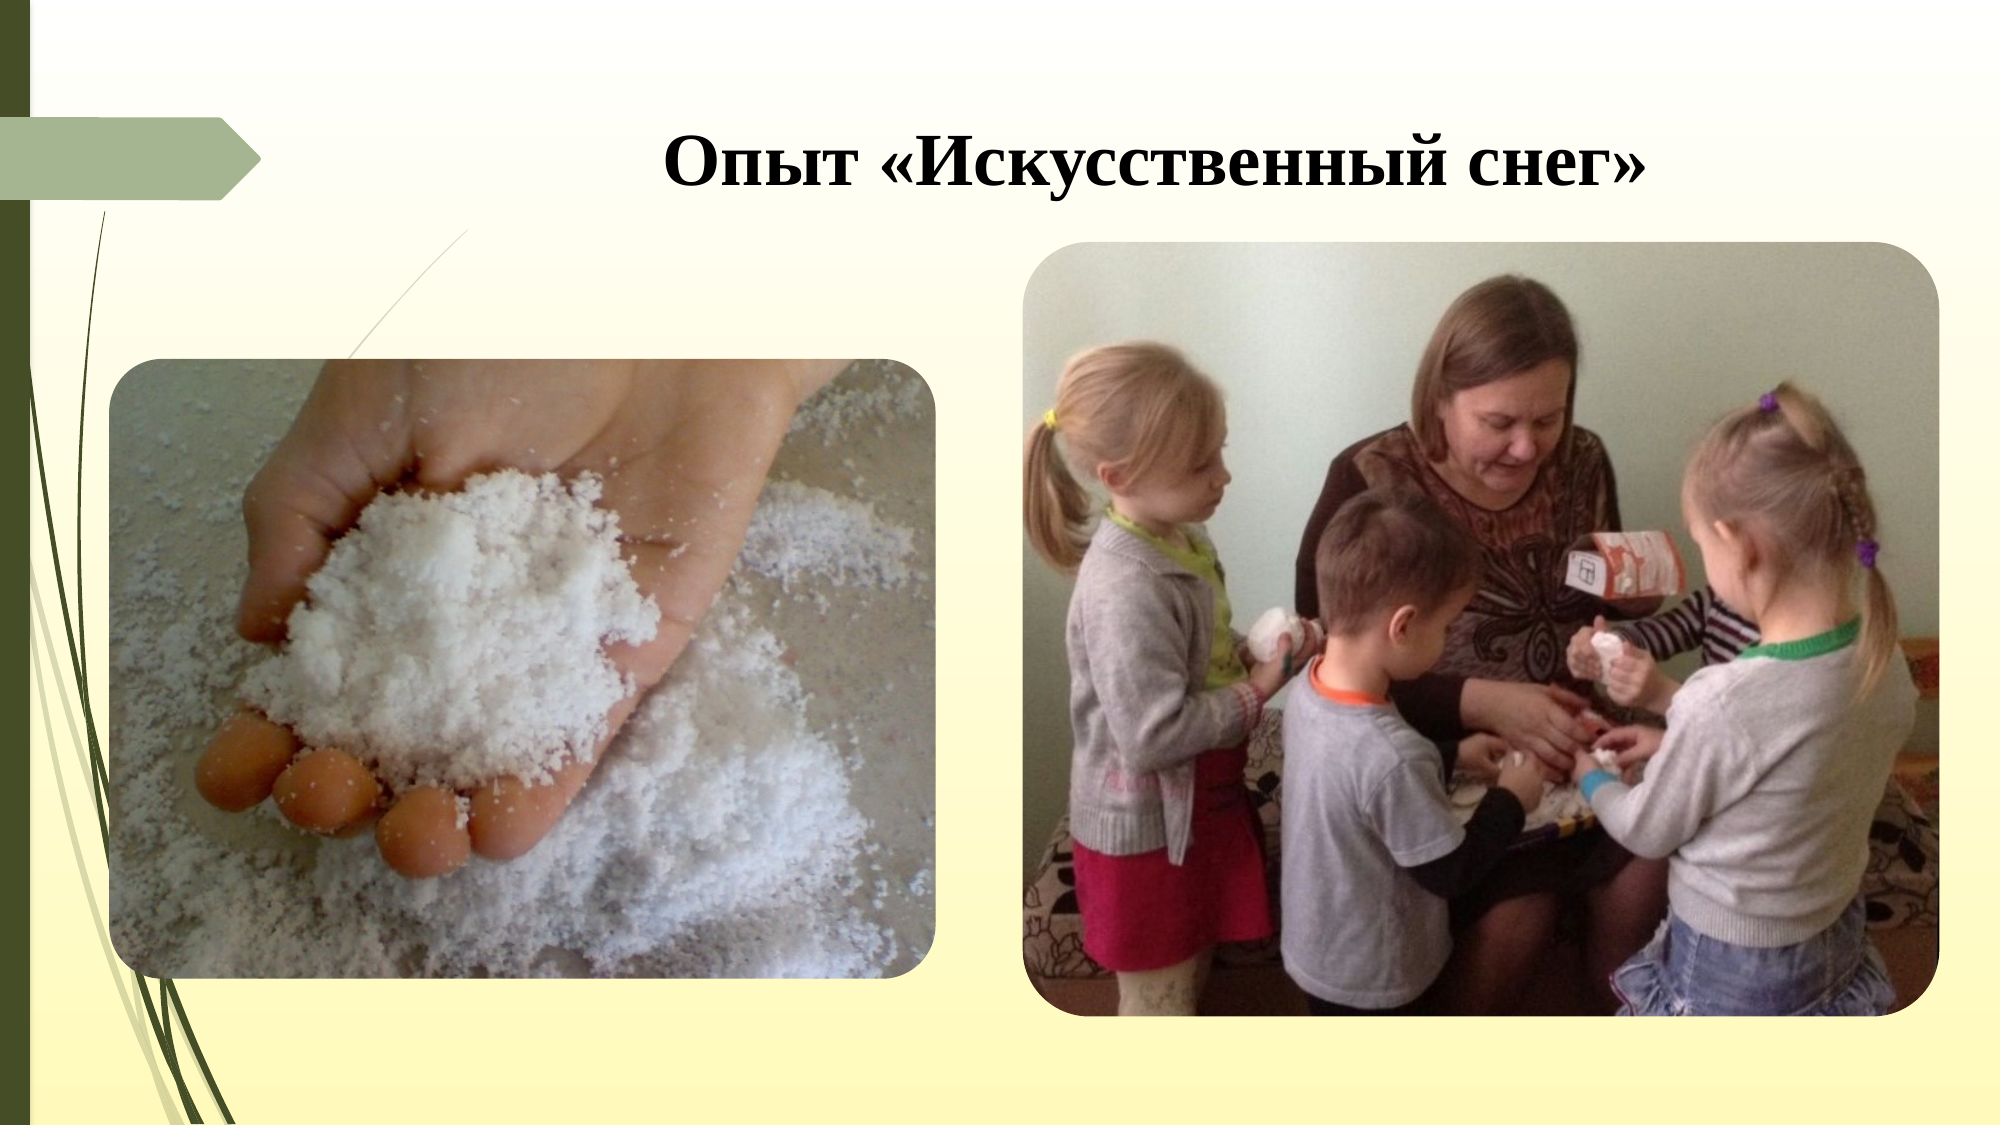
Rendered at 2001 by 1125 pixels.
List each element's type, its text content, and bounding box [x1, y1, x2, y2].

title Опыт «Искусственный снег» [425, 102, 1888, 313]
picture [1022, 241, 1940, 1017]
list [108, 358, 936, 979]
